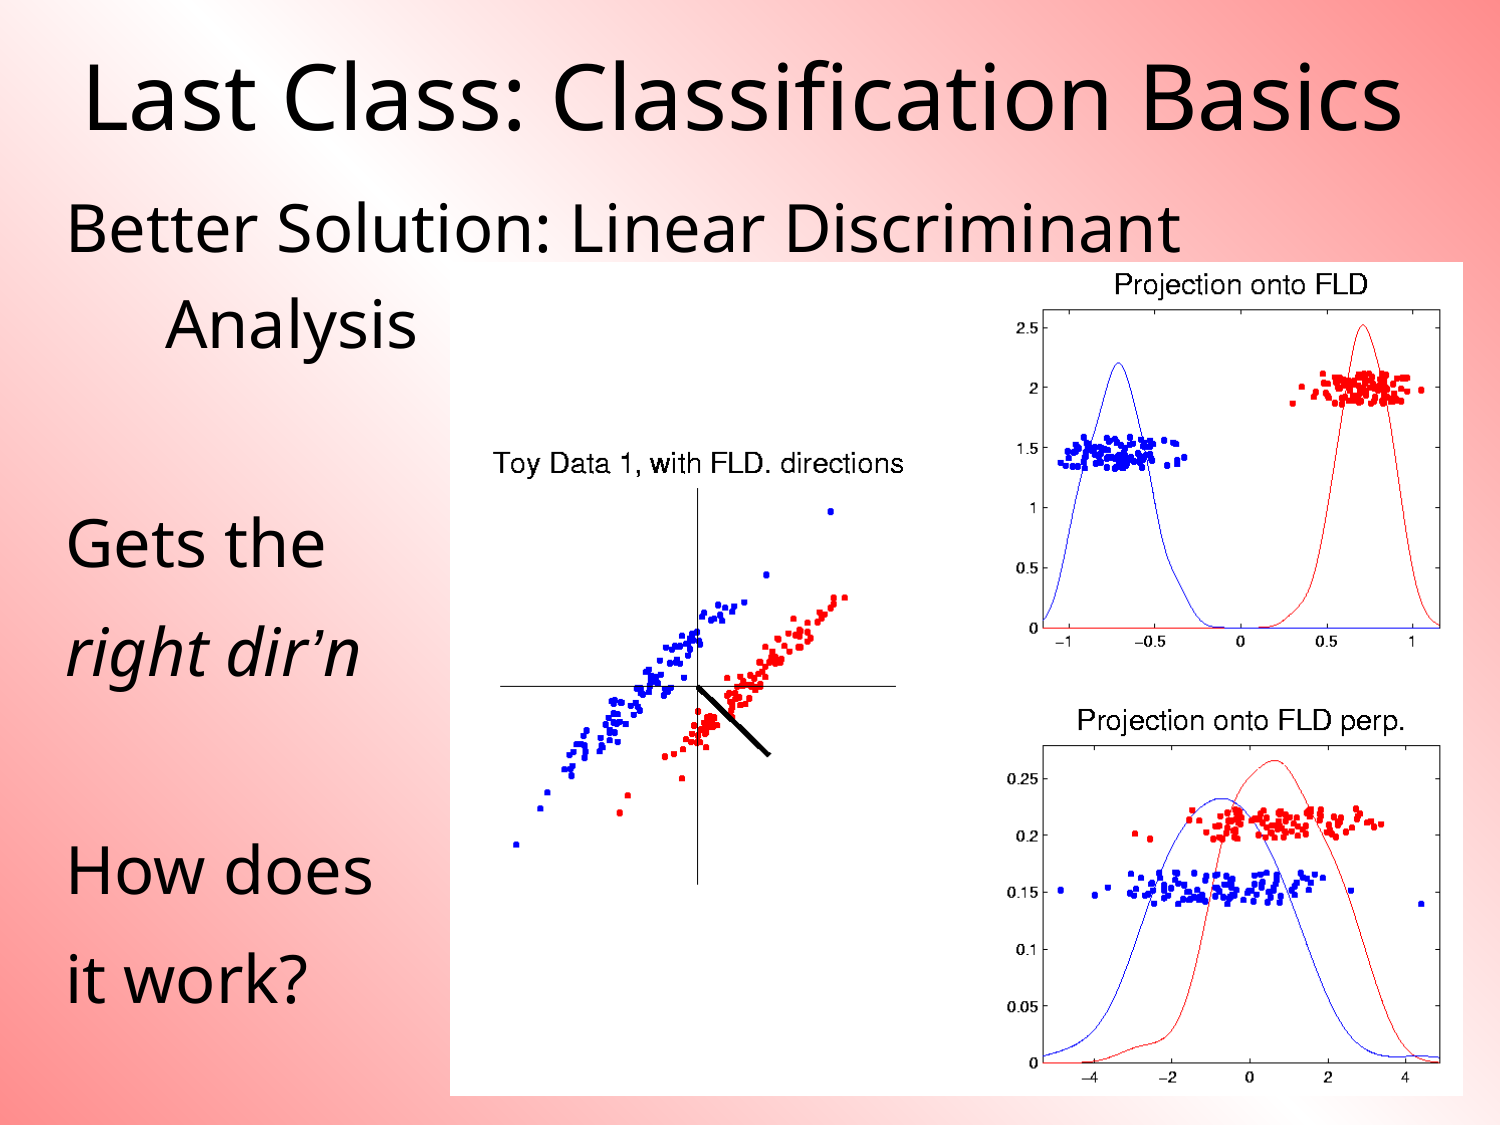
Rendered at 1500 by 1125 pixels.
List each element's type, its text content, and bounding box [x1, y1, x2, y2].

list Better Solution: Linear Discriminant Analysis Gets the right dir’n How does it work? [50, 162, 1450, 1038]
title Last Class: Classification Basics [50, 24, 1438, 162]
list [449, 262, 1464, 1096]
